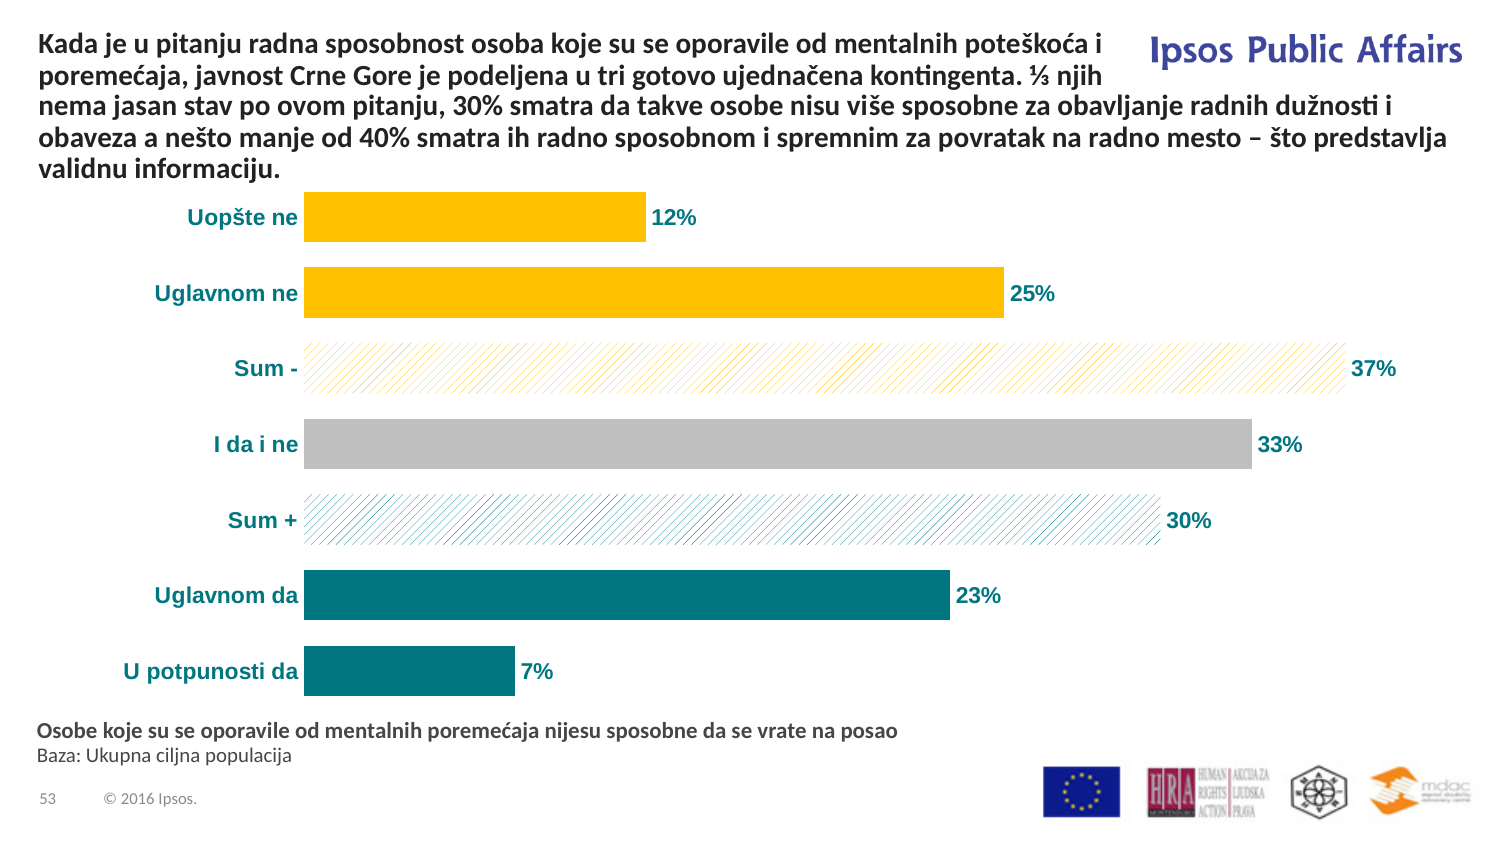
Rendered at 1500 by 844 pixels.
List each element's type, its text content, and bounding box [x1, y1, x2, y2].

list Osobe koje su se oporavile od mentalnih poremećaja nijesu sposobne da se vrate na posao Baza: Ukupna ciljna populacija [36, 725, 1465, 789]
title Kada je u pitanju radna sposobnost osoba koje su se oporavile od mentalnih poteškoća i poremećaja, javnost Crne Gore je podeljena u tri gotovo ujednačena kontingenta. ⅓ njih [38, 28, 1115, 90]
chart [38, 165, 1465, 721]
text_box nema jasan stav po ovom pitanju, 30% smatra da takve osobe nisu više sposobne za obavljanje radnih dužnosti i obaveza a nešto manje od 40% smatra ih radno sposobnom i spremnim za povratak na radno mesto – što predstavlja validnu informaciju. [38, 90, 1464, 165]
picture [1031, 747, 1487, 838]
picture [1151, 34, 1462, 70]
